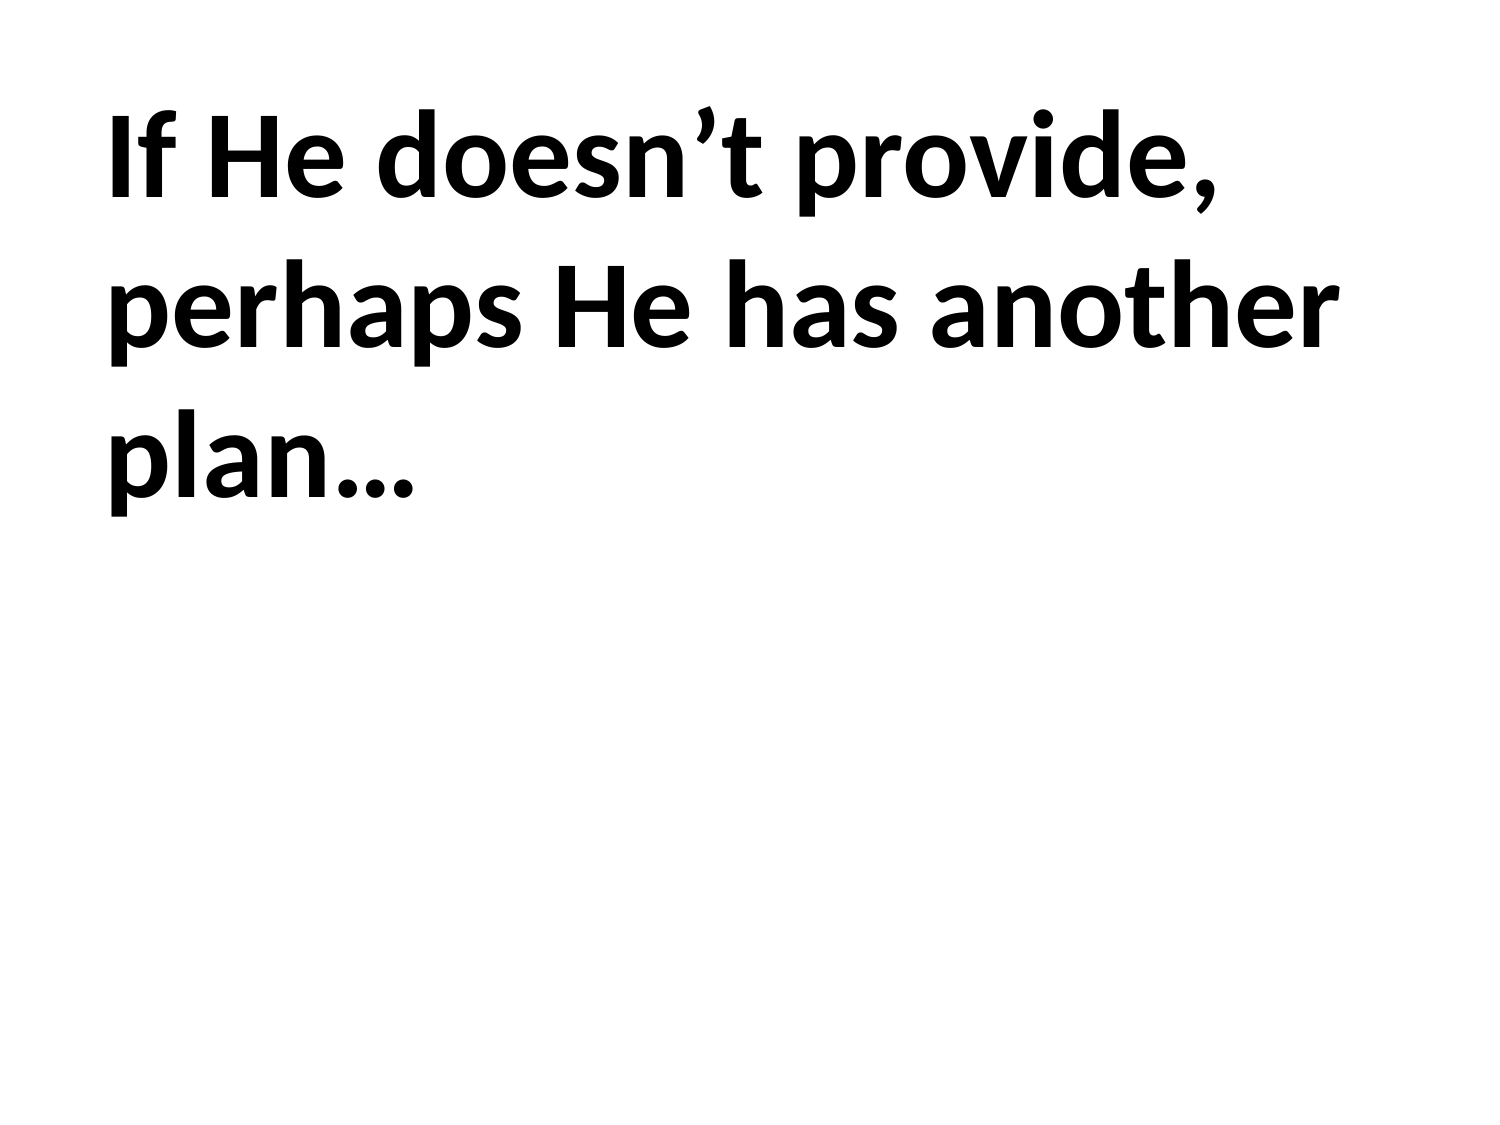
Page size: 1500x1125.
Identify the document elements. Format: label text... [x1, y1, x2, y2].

text_box If He doesn’t provide, perhaps He has another plan… [90, 65, 1441, 530]
